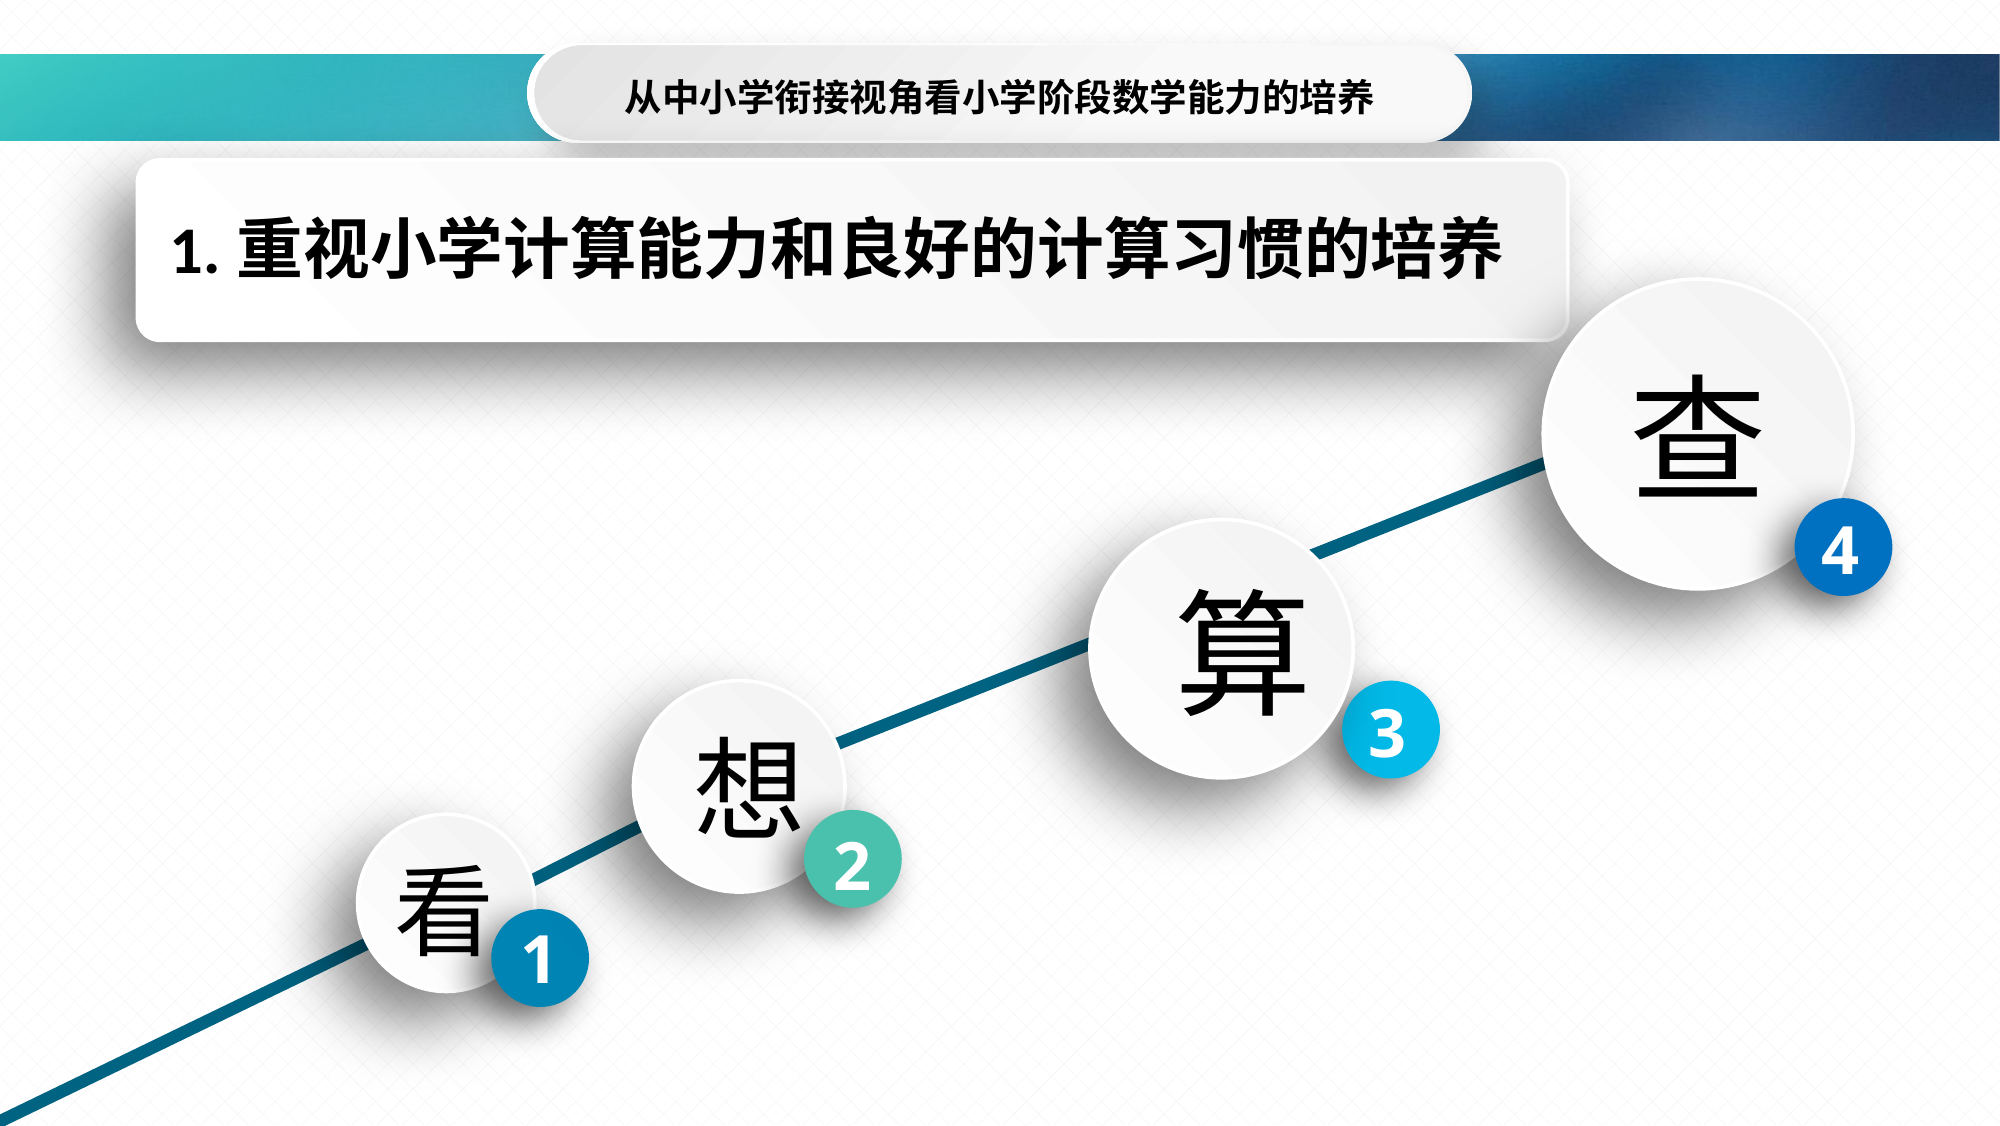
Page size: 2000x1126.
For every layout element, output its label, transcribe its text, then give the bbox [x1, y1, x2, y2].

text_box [491, 908, 590, 1008]
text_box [633, 680, 846, 893]
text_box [1283, 354, 1537, 568]
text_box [1543, 278, 1854, 590]
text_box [819, 538, 1084, 752]
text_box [526, 42, 1473, 144]
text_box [1790, 497, 1893, 597]
picture [1473, 54, 2000, 141]
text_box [0, 906, 444, 1126]
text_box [803, 809, 902, 908]
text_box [357, 813, 536, 992]
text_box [1357, 680, 1441, 779]
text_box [1089, 519, 1354, 779]
text_box 1.重视小学计算能力和良好的计算习惯的培养 [149, 196, 1563, 297]
text_box [137, 159, 1568, 341]
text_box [450, 751, 788, 922]
